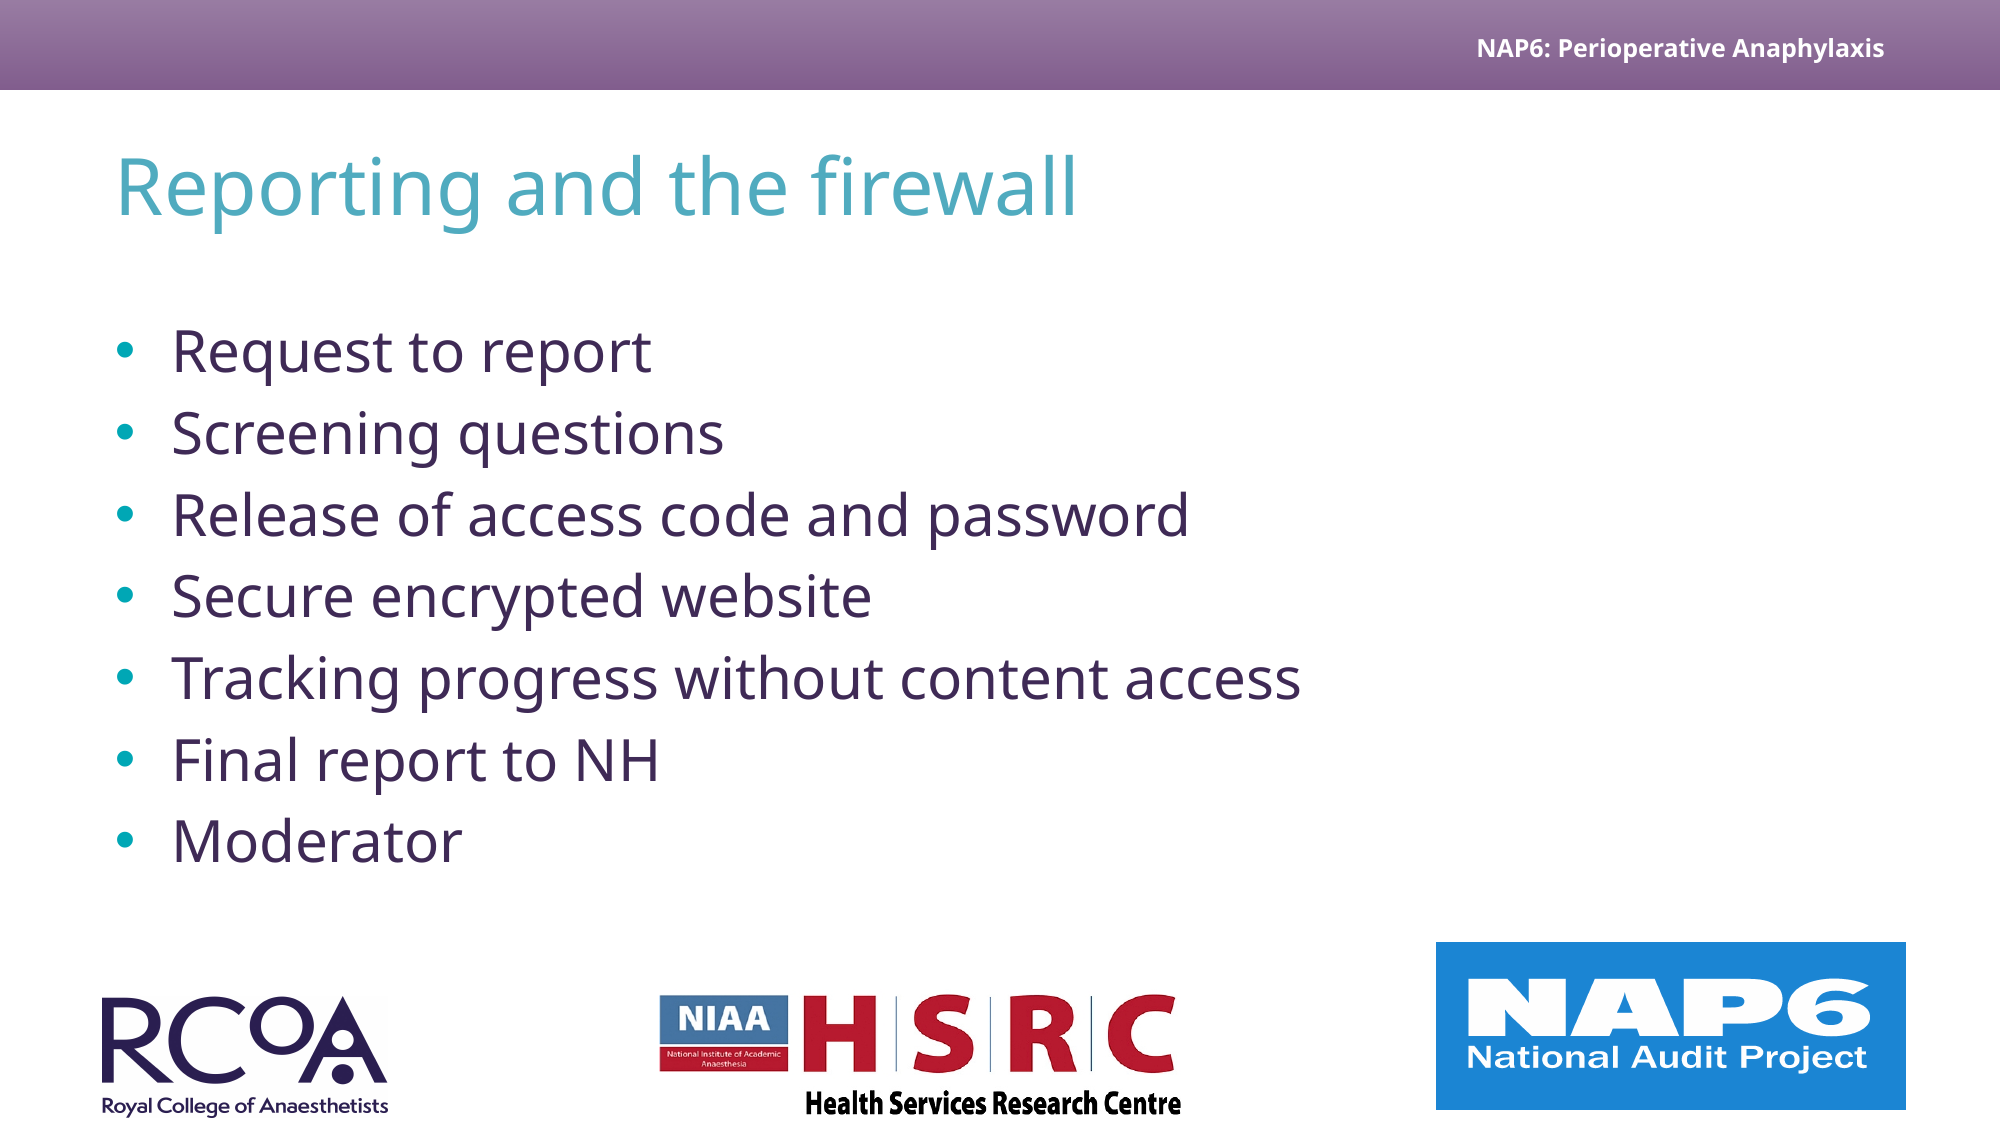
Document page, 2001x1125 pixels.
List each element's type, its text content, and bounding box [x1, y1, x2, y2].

title Reporting and the firewall [99, 89, 1900, 278]
picture [1436, 942, 1906, 1110]
picture [659, 988, 1181, 1122]
picture [102, 996, 388, 1118]
list Request to report Screening questions Release of access code and password Secure encrypted website Tracking progress without content access Final report to NH Moderator [99, 307, 1900, 988]
